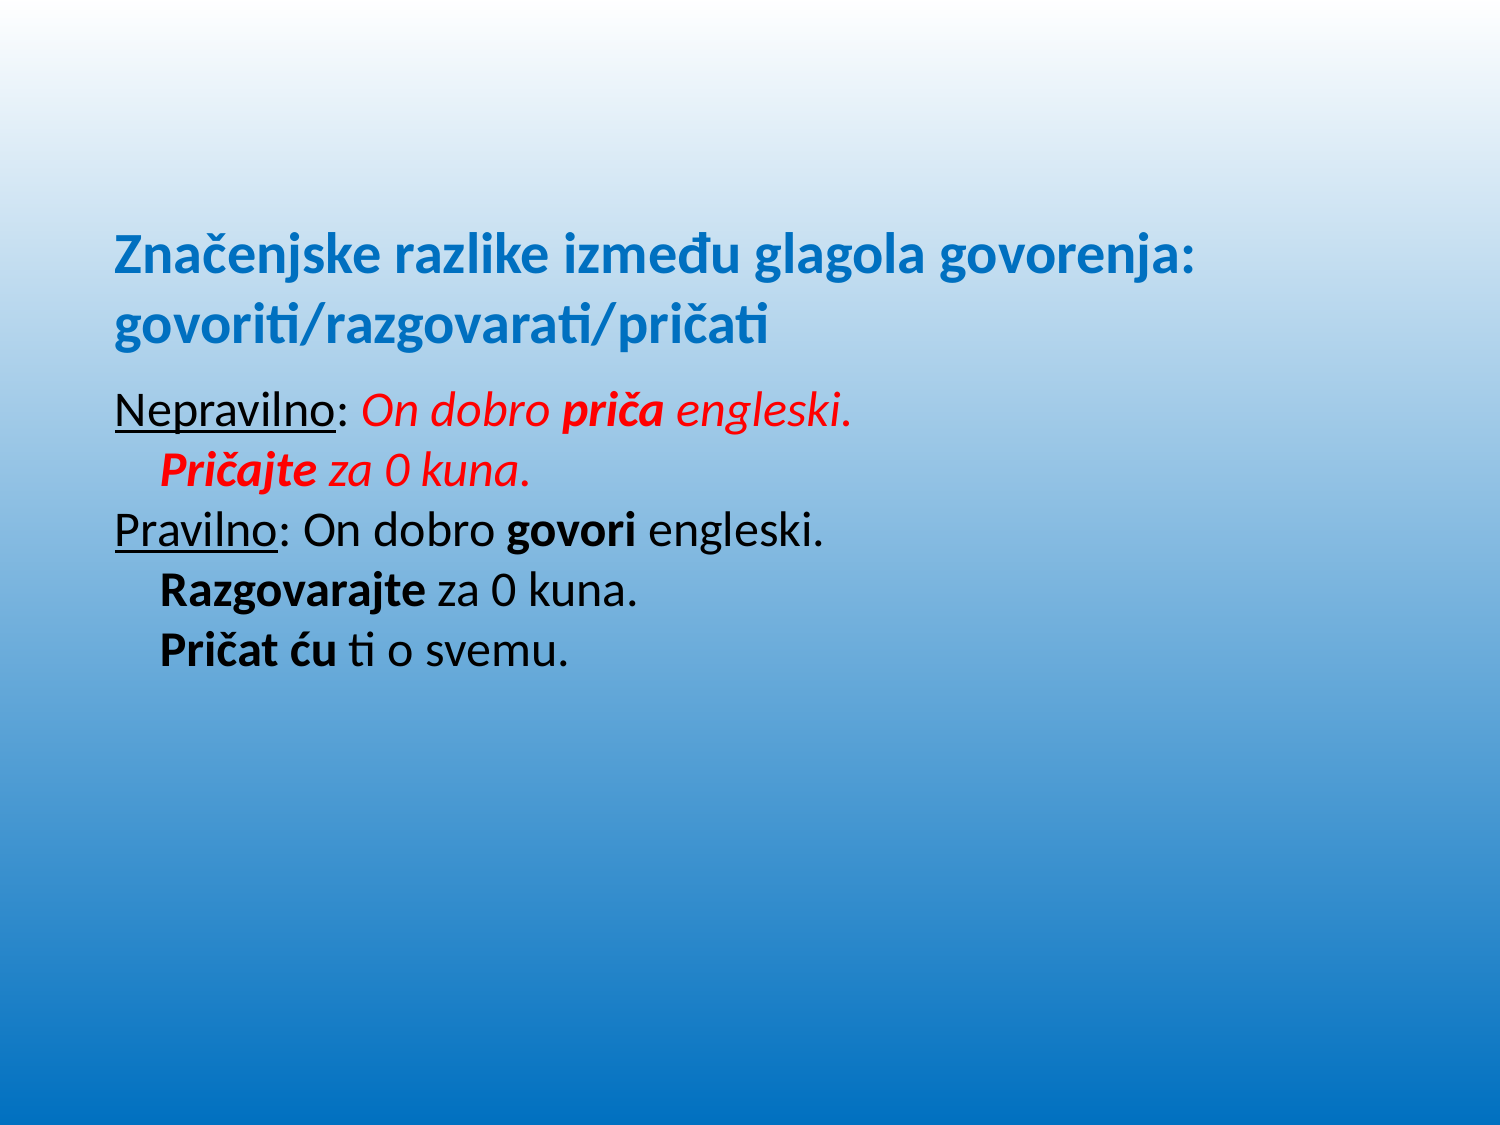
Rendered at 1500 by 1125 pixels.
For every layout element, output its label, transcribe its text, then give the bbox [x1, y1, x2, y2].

text_box Značenjske razlike između glagola govorenja: govoriti/razgovarati/pričati Nepravilno: On dobro priča engleski. Pričajte za 0 kuna. Pravilno: On dobro govori engleski. Razgovarajte za 0 kuna. Pričat ću ti o svemu. [100, 207, 1400, 920]
